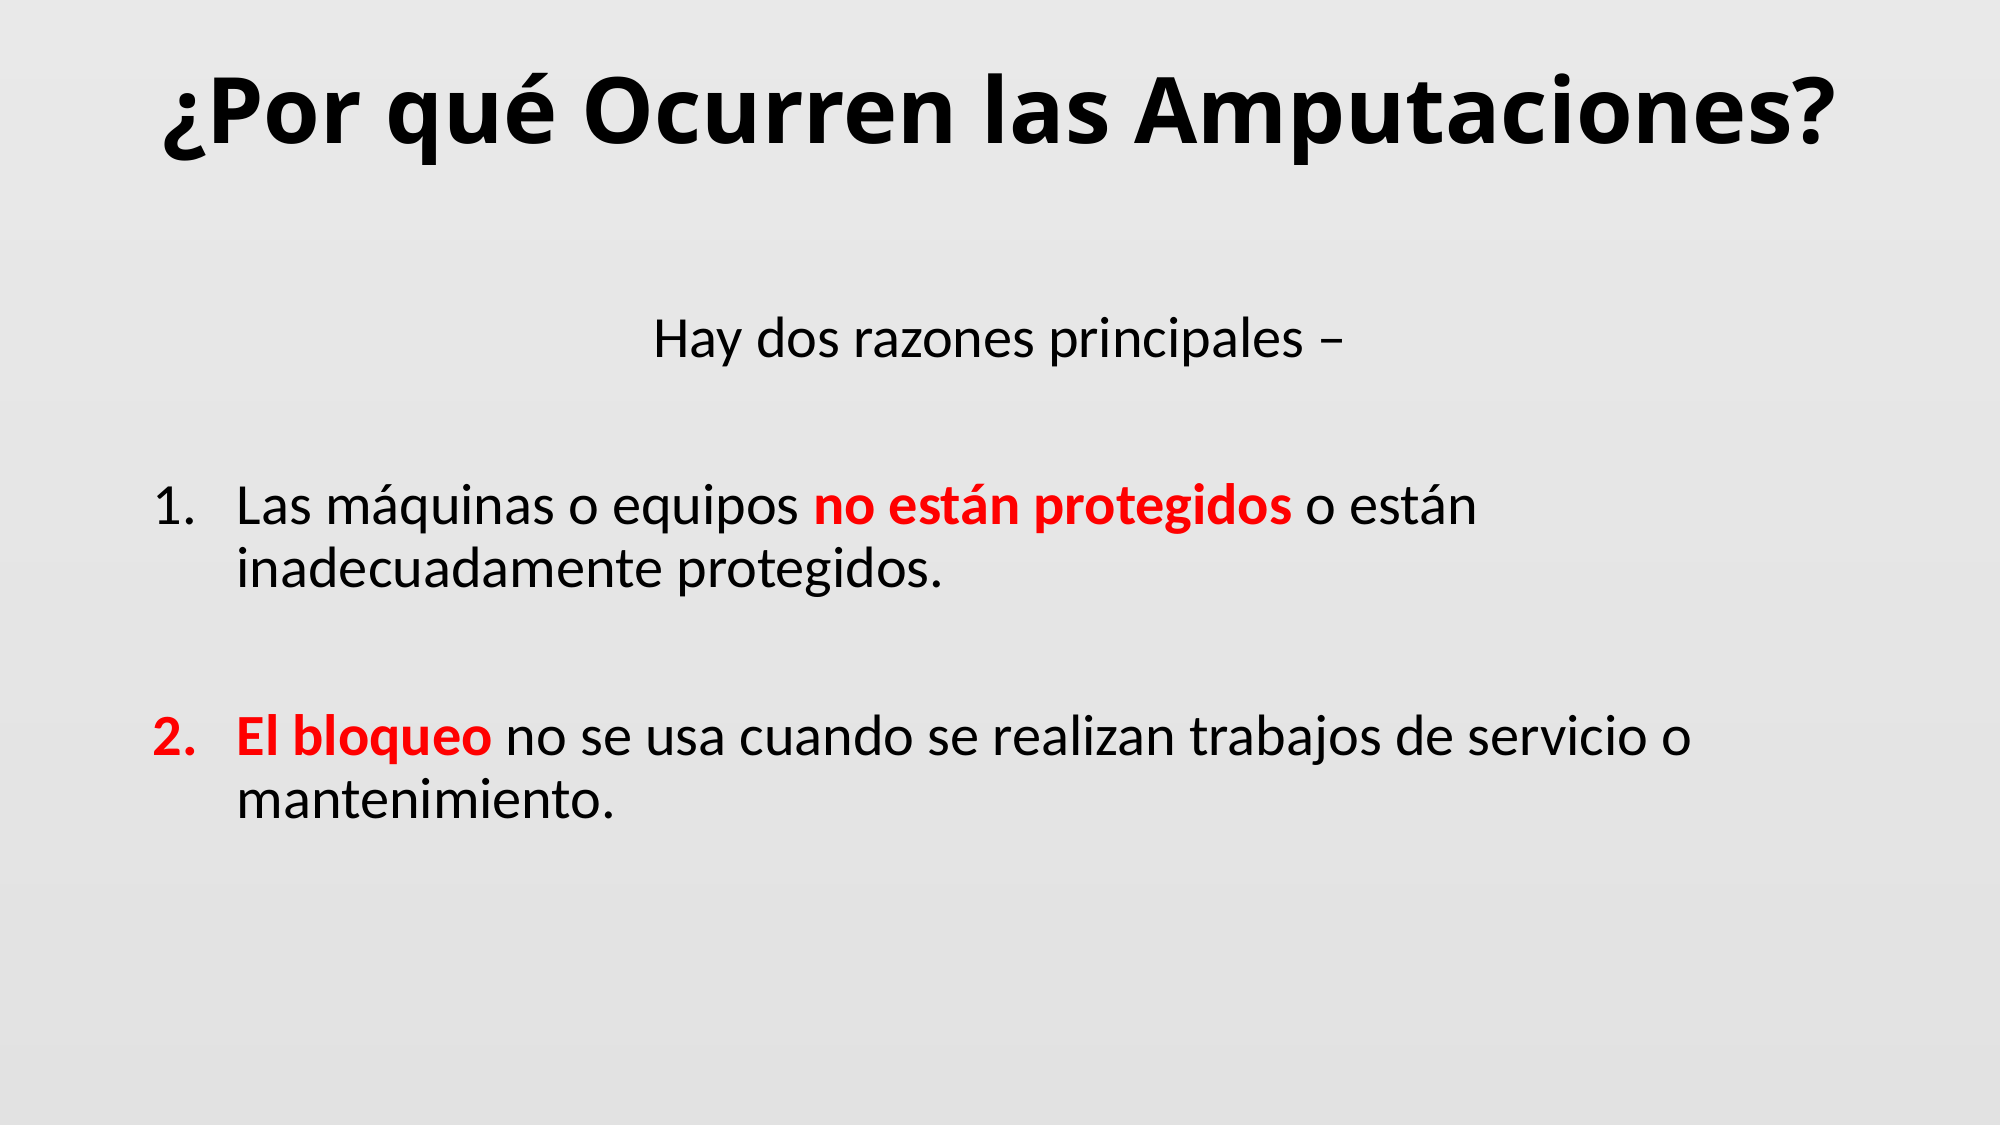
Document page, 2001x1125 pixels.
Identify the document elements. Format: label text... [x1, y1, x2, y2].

title ¿Por qué Ocurren las Amputaciones? [137, 59, 1863, 278]
list Hay dos razones principales – Las máquinas o equipos no están protegidos o están inadecuadamente protegidos. El bloqueo no se usa cuando se realizan trabajos de servicio o mantenimiento. [137, 299, 1863, 1014]
